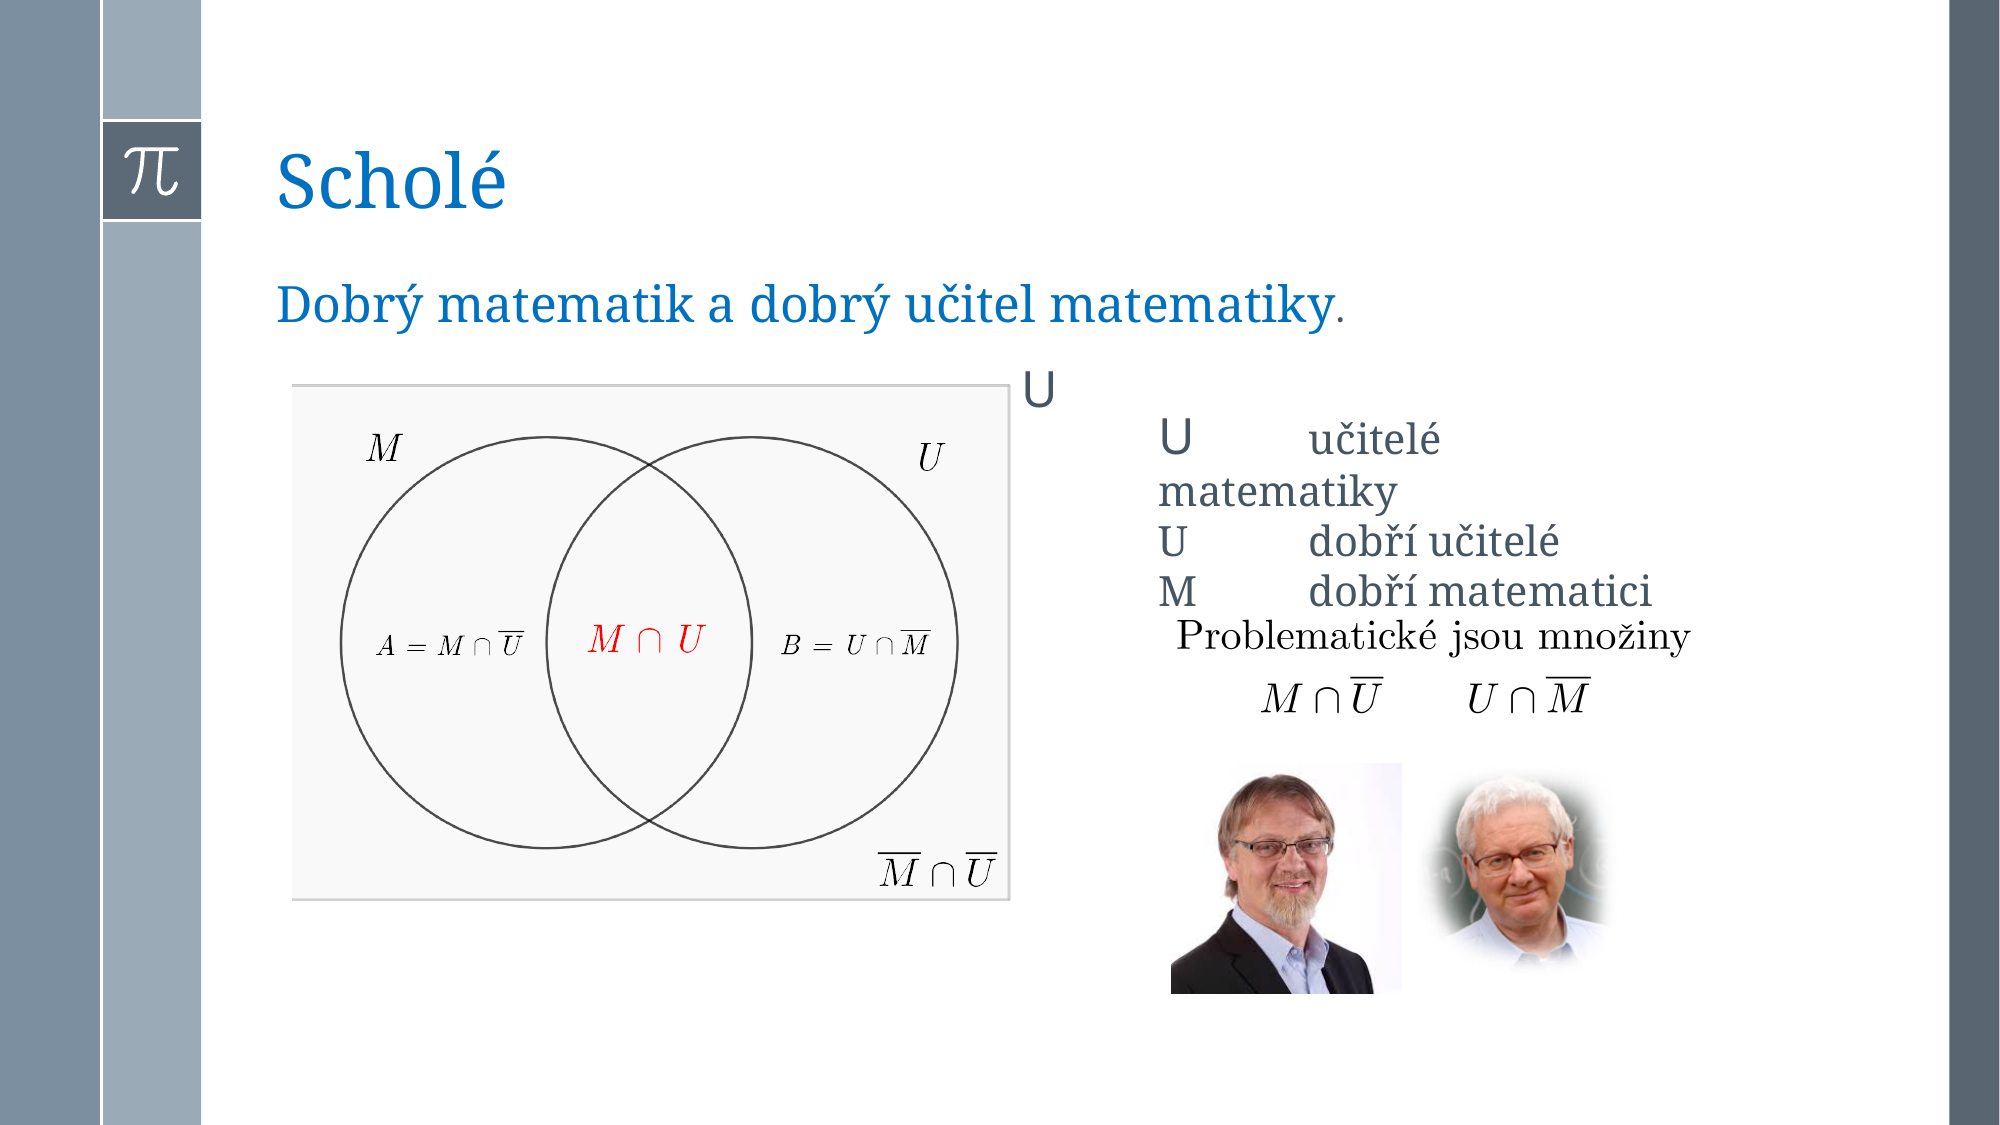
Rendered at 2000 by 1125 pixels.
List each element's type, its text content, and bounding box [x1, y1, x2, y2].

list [292, 380, 1014, 905]
title Scholé [261, 29, 1867, 233]
picture [1162, 601, 1698, 723]
picture [1171, 763, 1402, 994]
text_box Dobrý matematik a dobrý učitel matematiky. [261, 265, 1364, 340]
text_box U [1006, 350, 1093, 425]
text_box U učitelé matematiky U dobří učitelé M dobří matematici [1144, 397, 1693, 623]
picture [1418, 763, 1620, 976]
